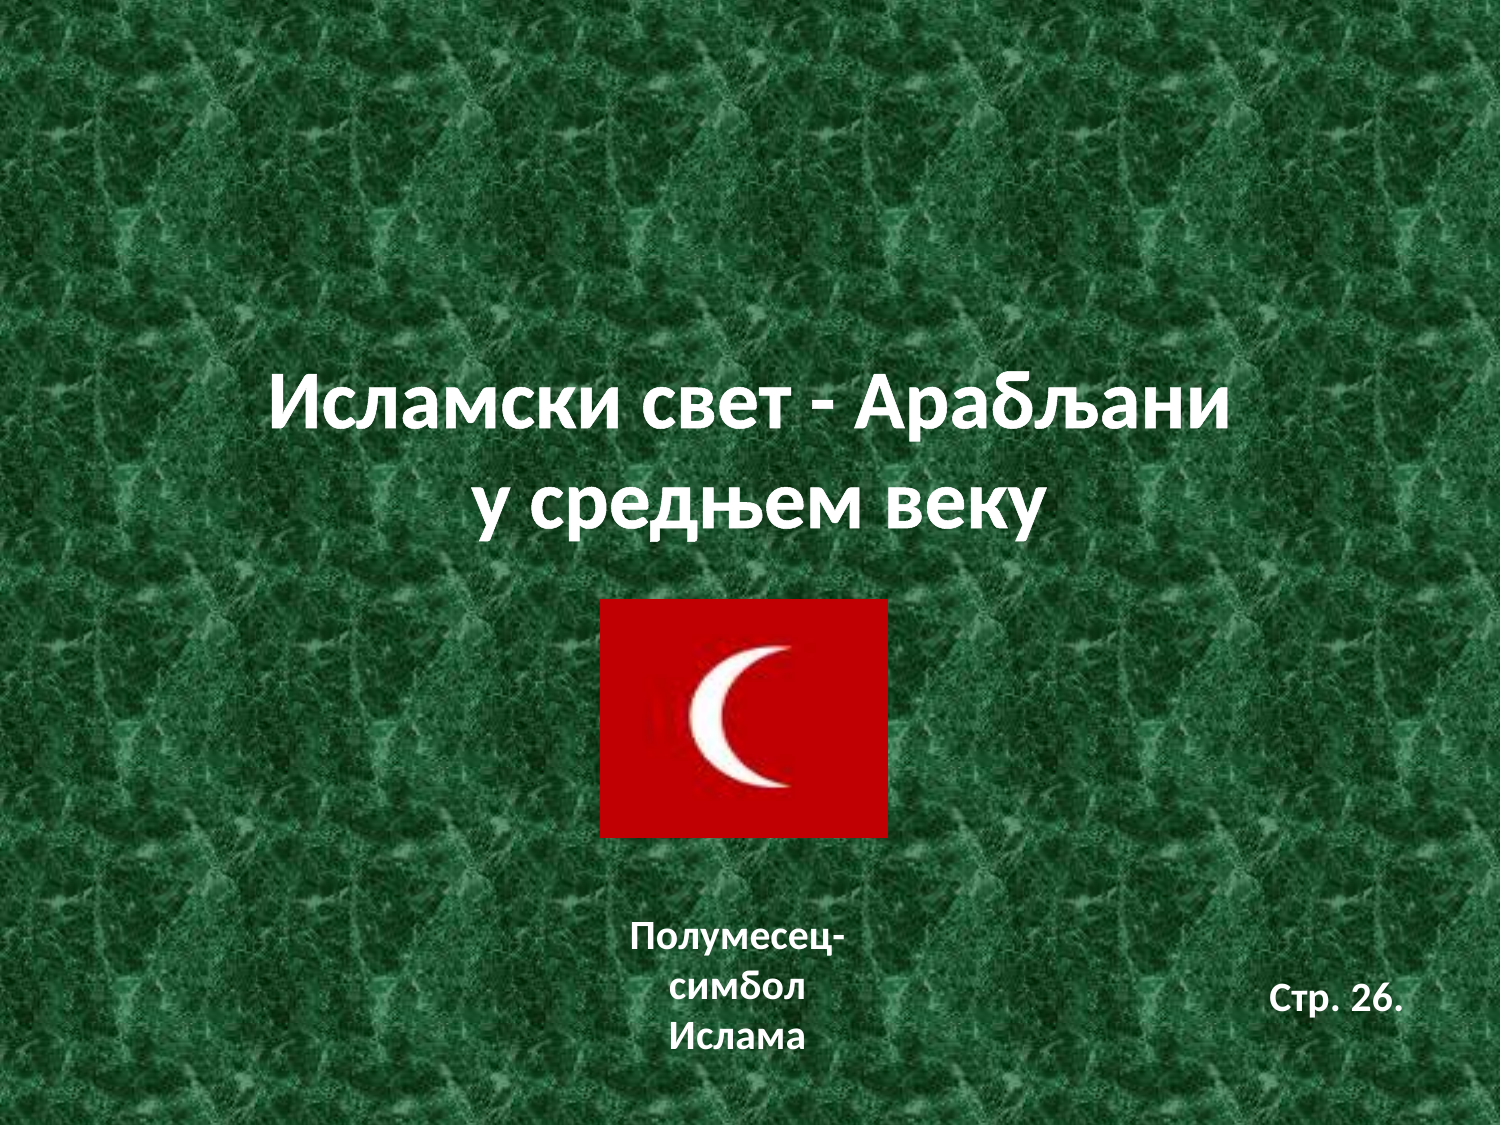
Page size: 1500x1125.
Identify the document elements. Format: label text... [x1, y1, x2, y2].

text_box Исламски свет - Арабљани у средњем веку [237, 337, 1263, 598]
text_box Полумесец-симбол Ислама [612, 900, 863, 1065]
text_box Стр. 26. [1237, 962, 1438, 1028]
picture [0, 0, 1500, 1125]
